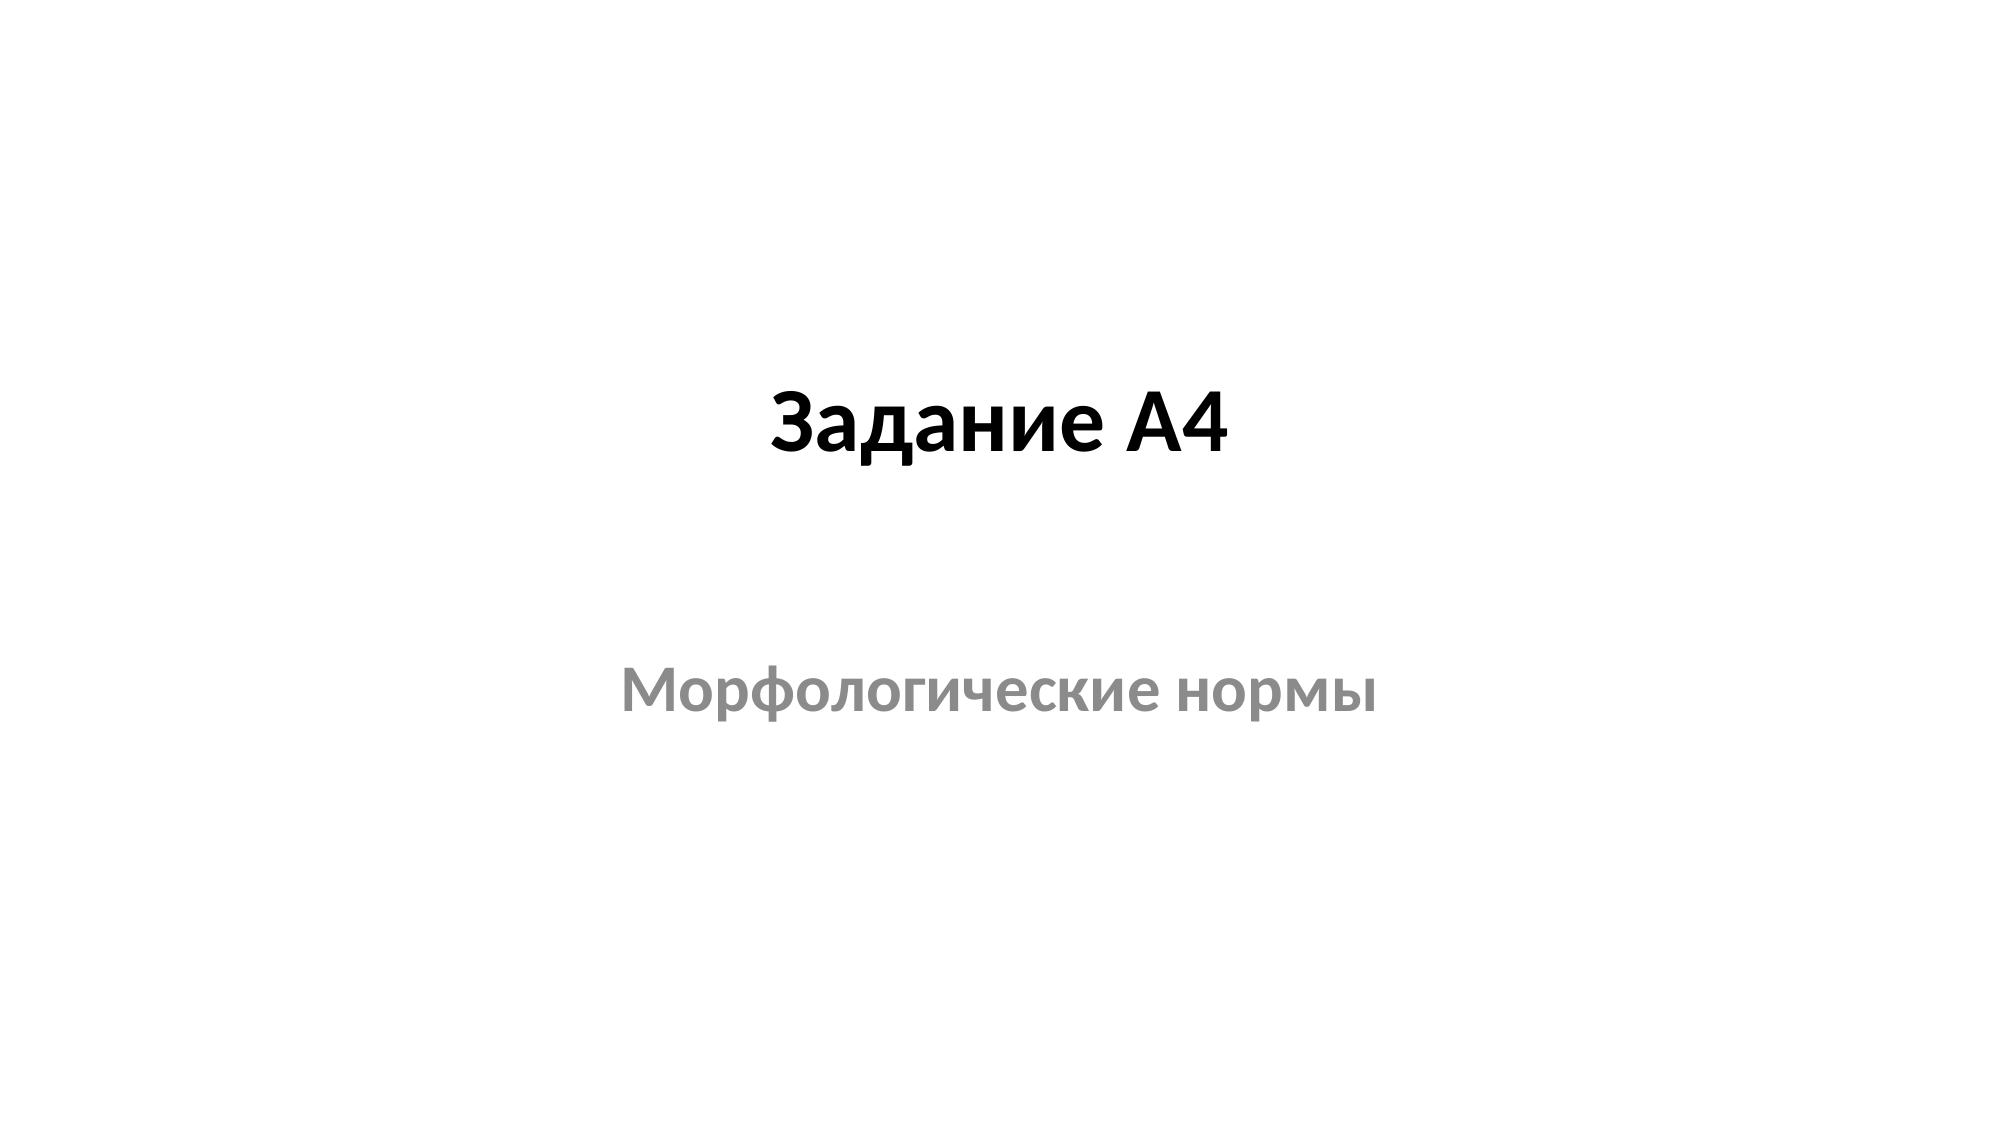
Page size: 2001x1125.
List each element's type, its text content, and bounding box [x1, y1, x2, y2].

title Задание А4 [150, 349, 1850, 591]
subtitle Морфологические нормы [300, 637, 1700, 925]
